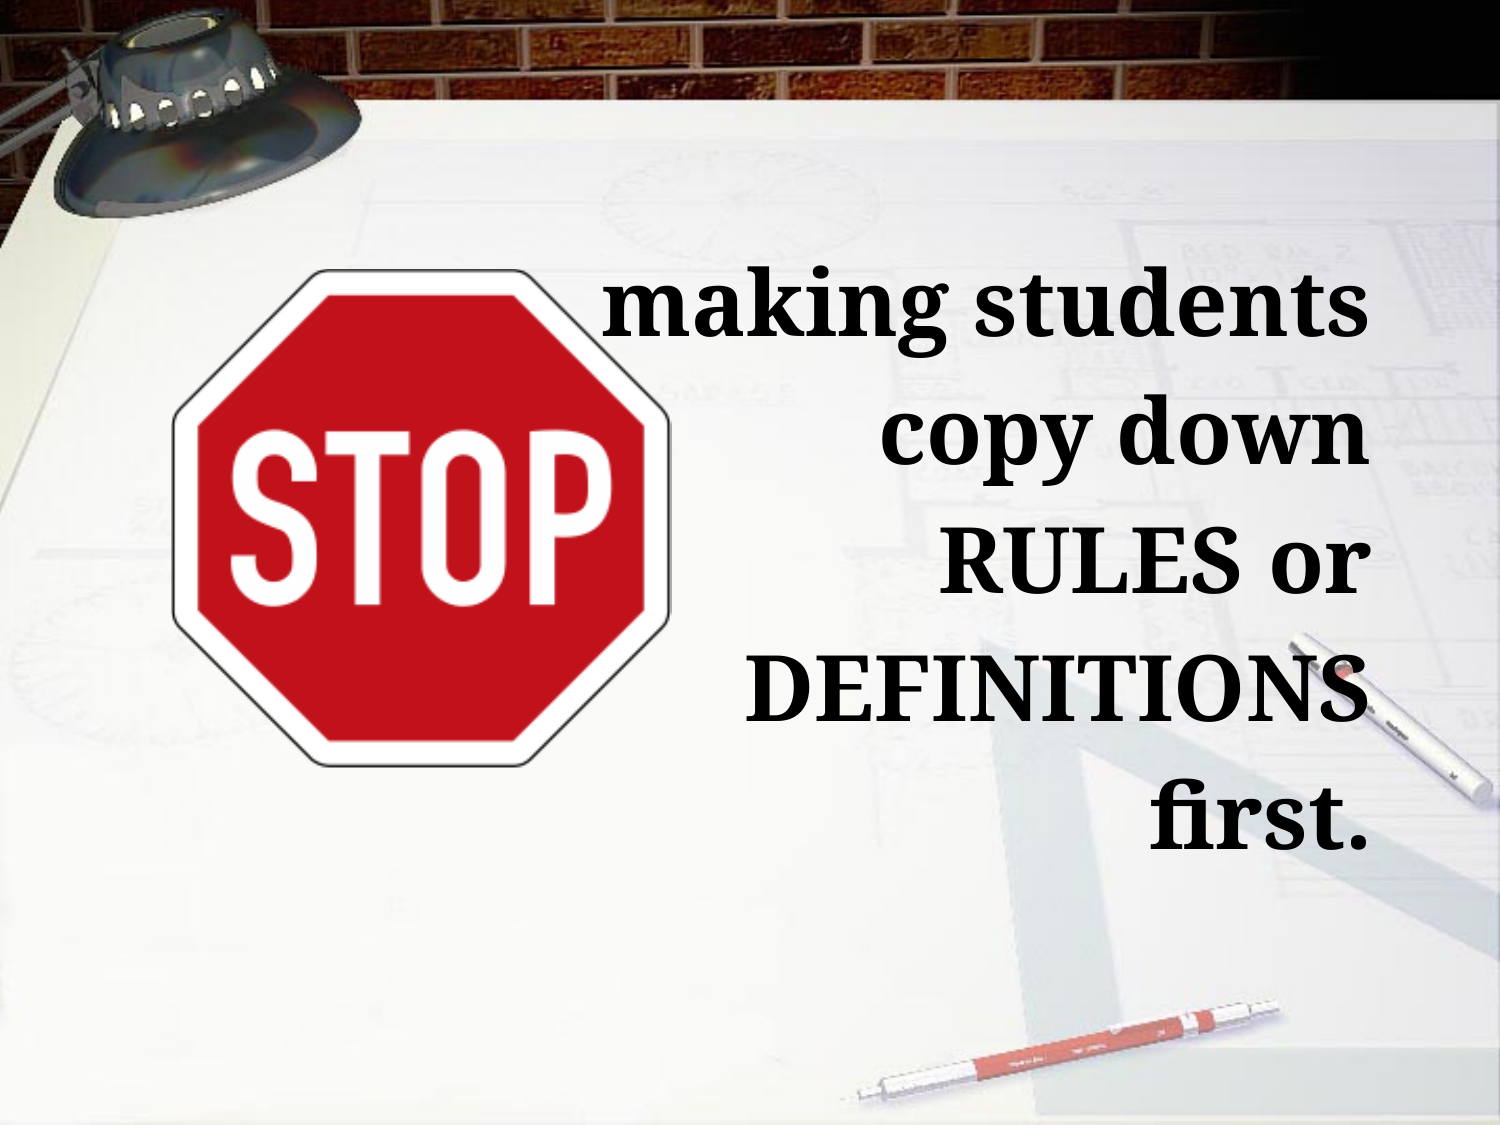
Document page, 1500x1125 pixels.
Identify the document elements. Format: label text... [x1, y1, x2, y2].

picture [0, 0, 1500, 1125]
list making students copy down RULES or DEFINITIONS first. [112, 237, 1388, 1000]
